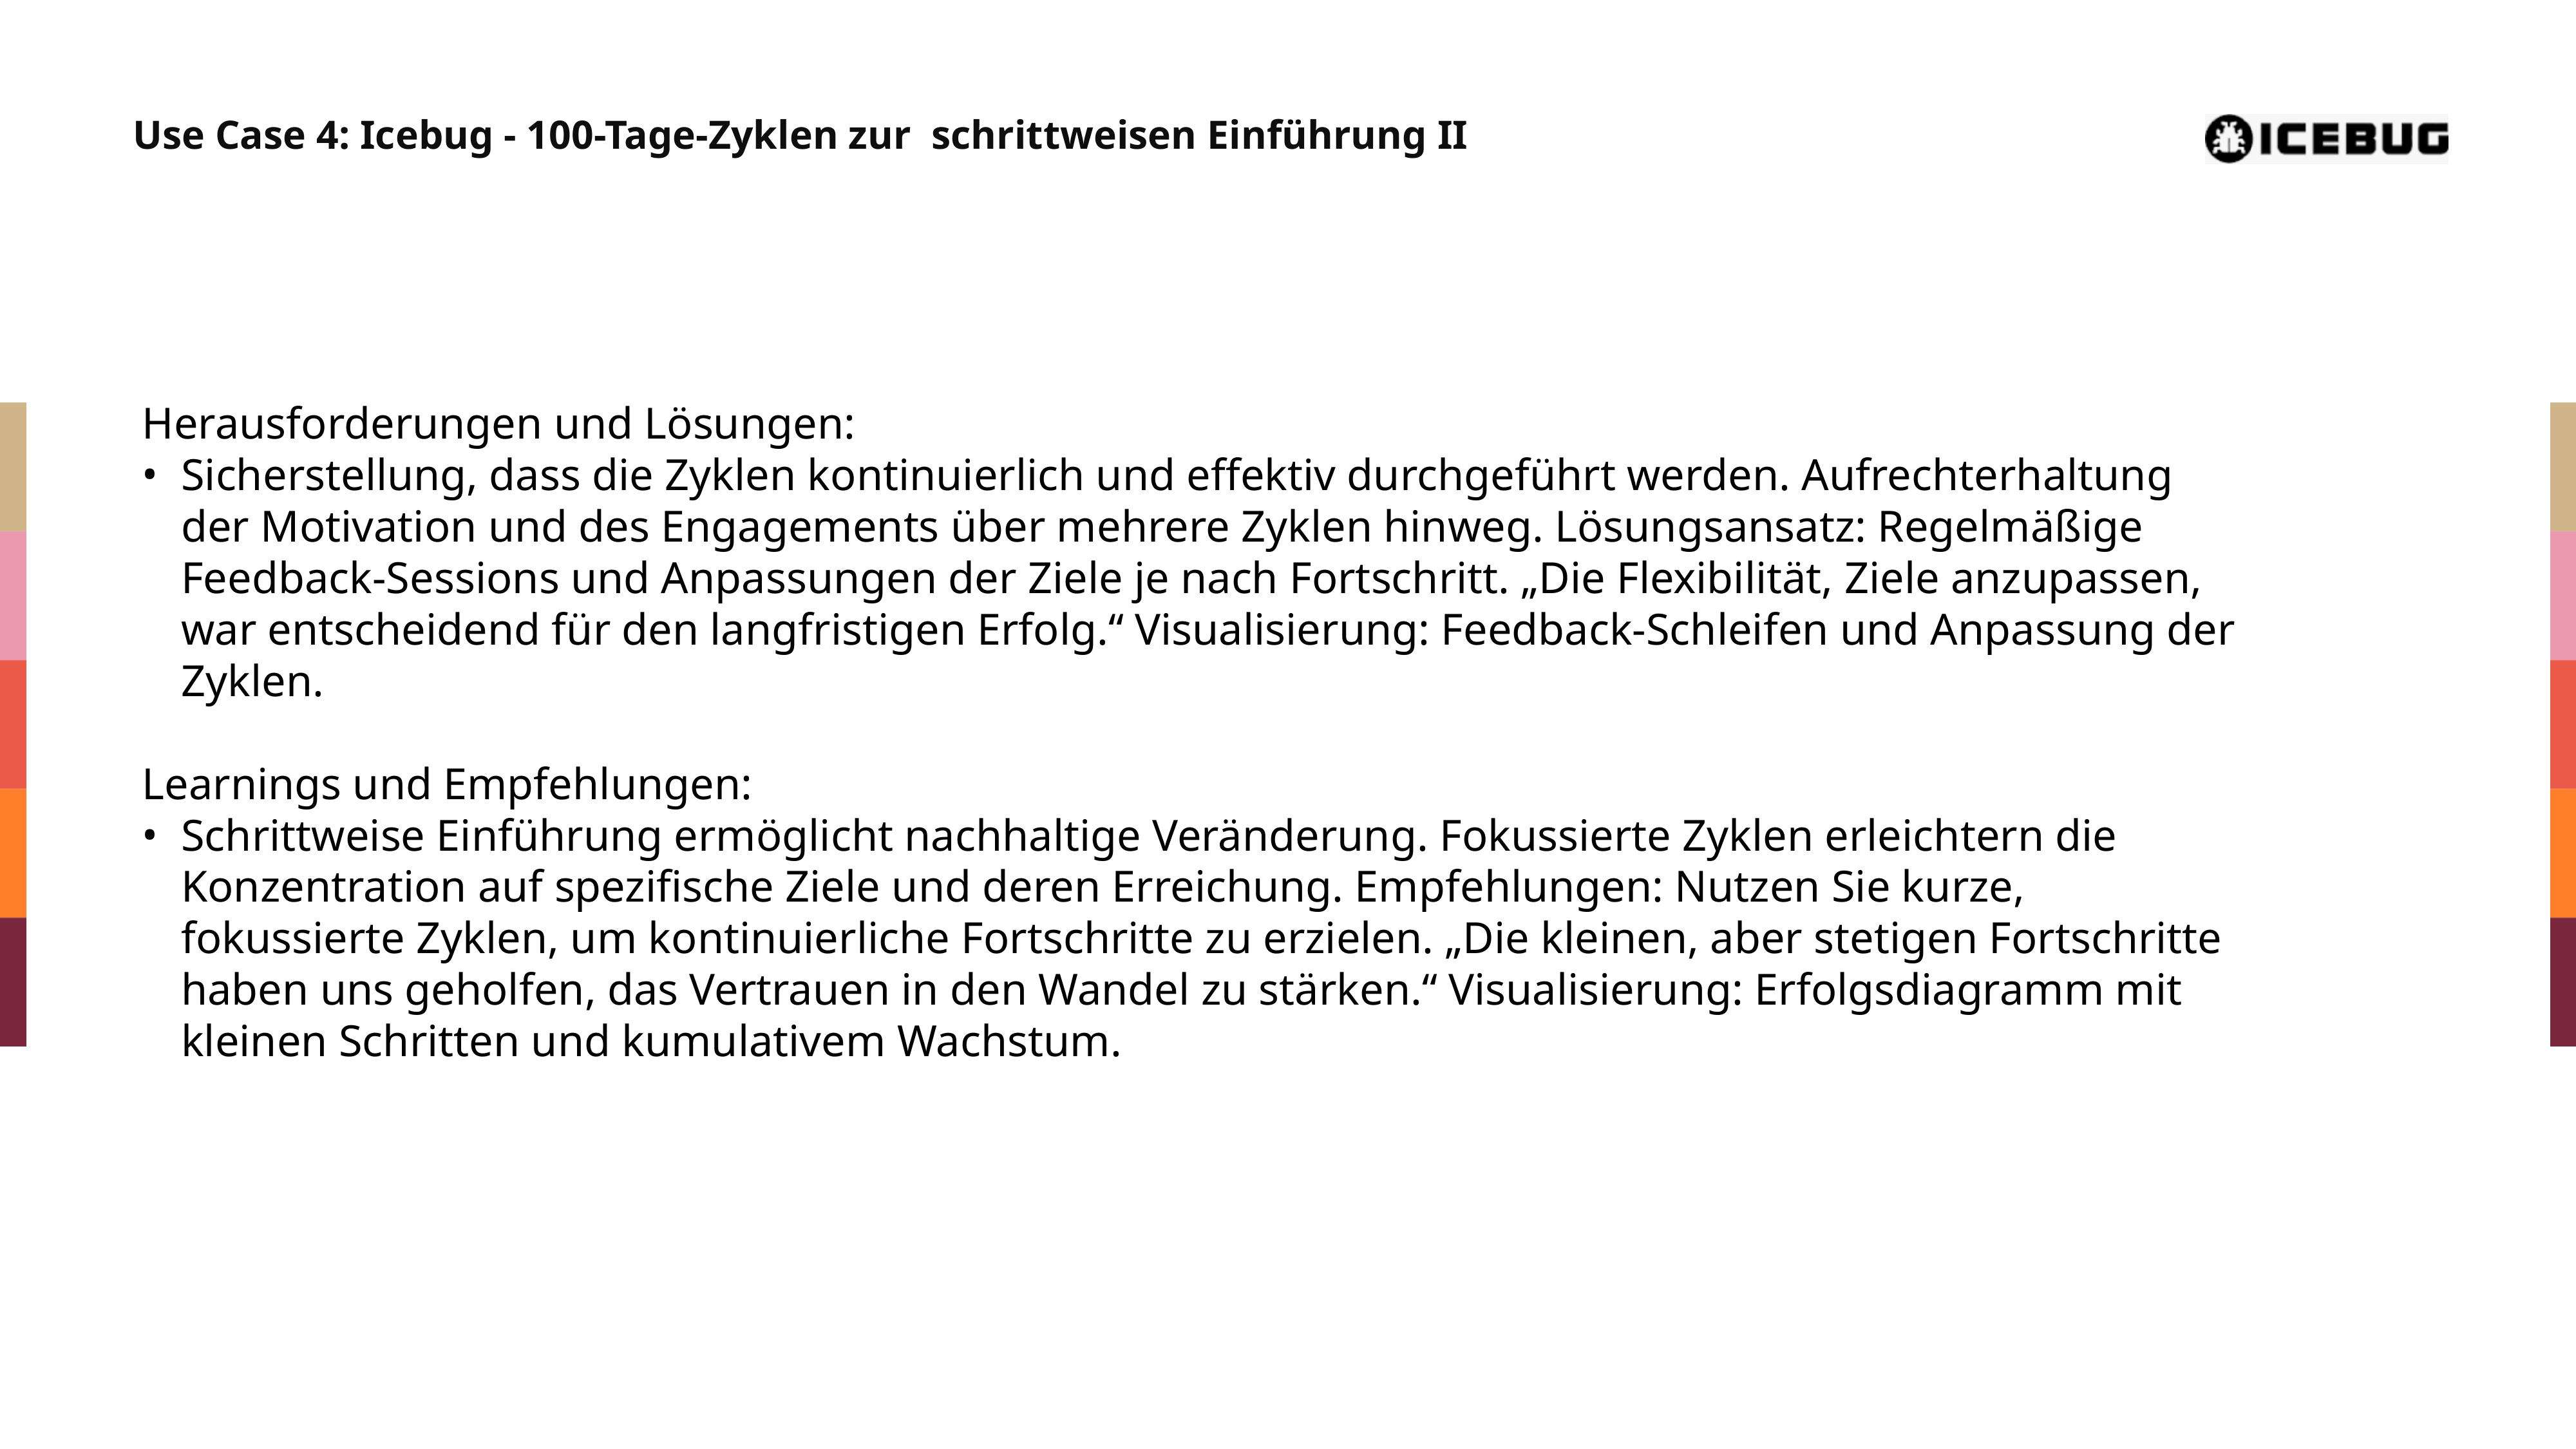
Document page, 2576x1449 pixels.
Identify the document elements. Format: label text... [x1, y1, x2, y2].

picture [2550, 402, 2576, 1046]
picture [2203, 113, 2449, 164]
title Use Case 4: Icebug - 100-Tage-Zyklen zur schrittweisen Einführung II [127, 114, 2449, 266]
list Herausforderungen und Lösungen: Sicherstellung, dass die Zyklen kontinuierlich und effektiv durchgeführt werden. Aufrechterhaltung der Motivation und des Engagements über mehrere Zyklen hinweg. Lösungsansatz: Regelmäßige Feedback-Sessions und Anpassungen der Ziele je nach Fortschritt. „Die Flexibilität, Ziele anzupassen, war entscheidend für den langfristigen Erfolg.“ Visualisierung: Feedback-Schleifen und Anpassung der Zyklen. Learnings und Empfehlungen: Schrittweise Einführung ermöglicht nachhaltige Veränderung. Fokussierte Zyklen erleichtern die Konzentration auf spezifische Ziele und deren Erreichung. Empfehlungen: Nutzen Sie kurze, fokussierte Zyklen, um kontinuierliche Fortschritte zu erzielen. „Die kleinen, aber stetigen Fortschritte haben uns geholfen, das Vertrauen in den Wandel zu stärken.“ Visualisierung: Erfolgsdiagramm mit kleinen Schritten und kumulativem Wachstum. [127, 390, 2244, 1233]
picture [0, 402, 26, 1046]
